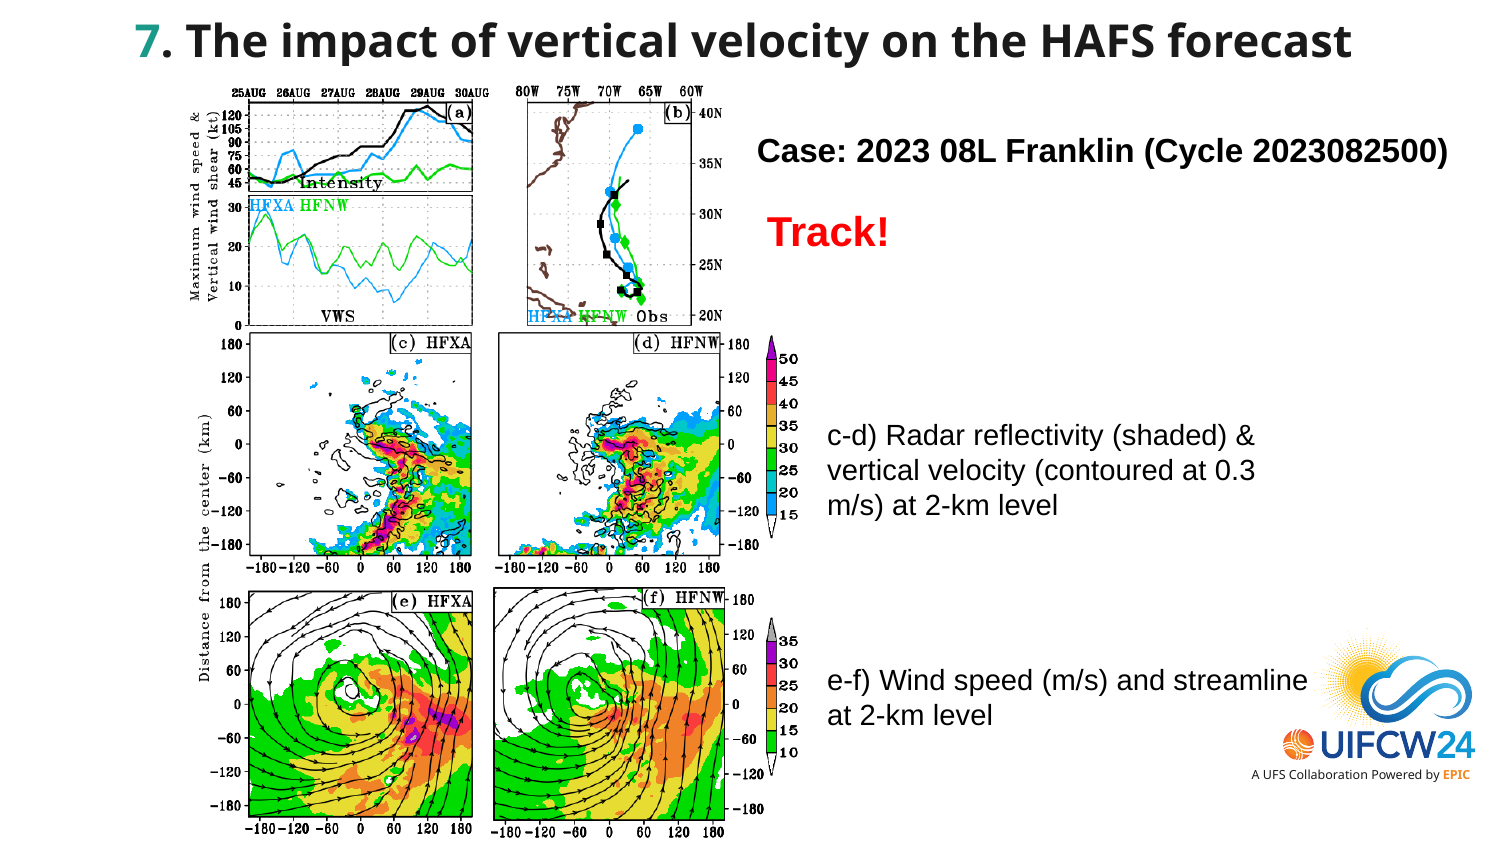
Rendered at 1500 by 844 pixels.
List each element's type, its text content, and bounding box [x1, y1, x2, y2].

picture [1283, 628, 1475, 760]
text_box Track! [805, 196, 975, 262]
text_box Case: 2023 08L Franklin (Cycle 2023082500) [805, 121, 1465, 177]
title 7. The impact of vertical velocity on the HAFS forecast [119, 0, 1381, 85]
text_box c-d) Radar reflectivity (shaded) & vertical velocity (contoured at 0.3 m/s) at 2-km level e-f) Wind speed (m/s) and streamline at 2-km level [812, 409, 1325, 739]
picture [187, 65, 801, 844]
